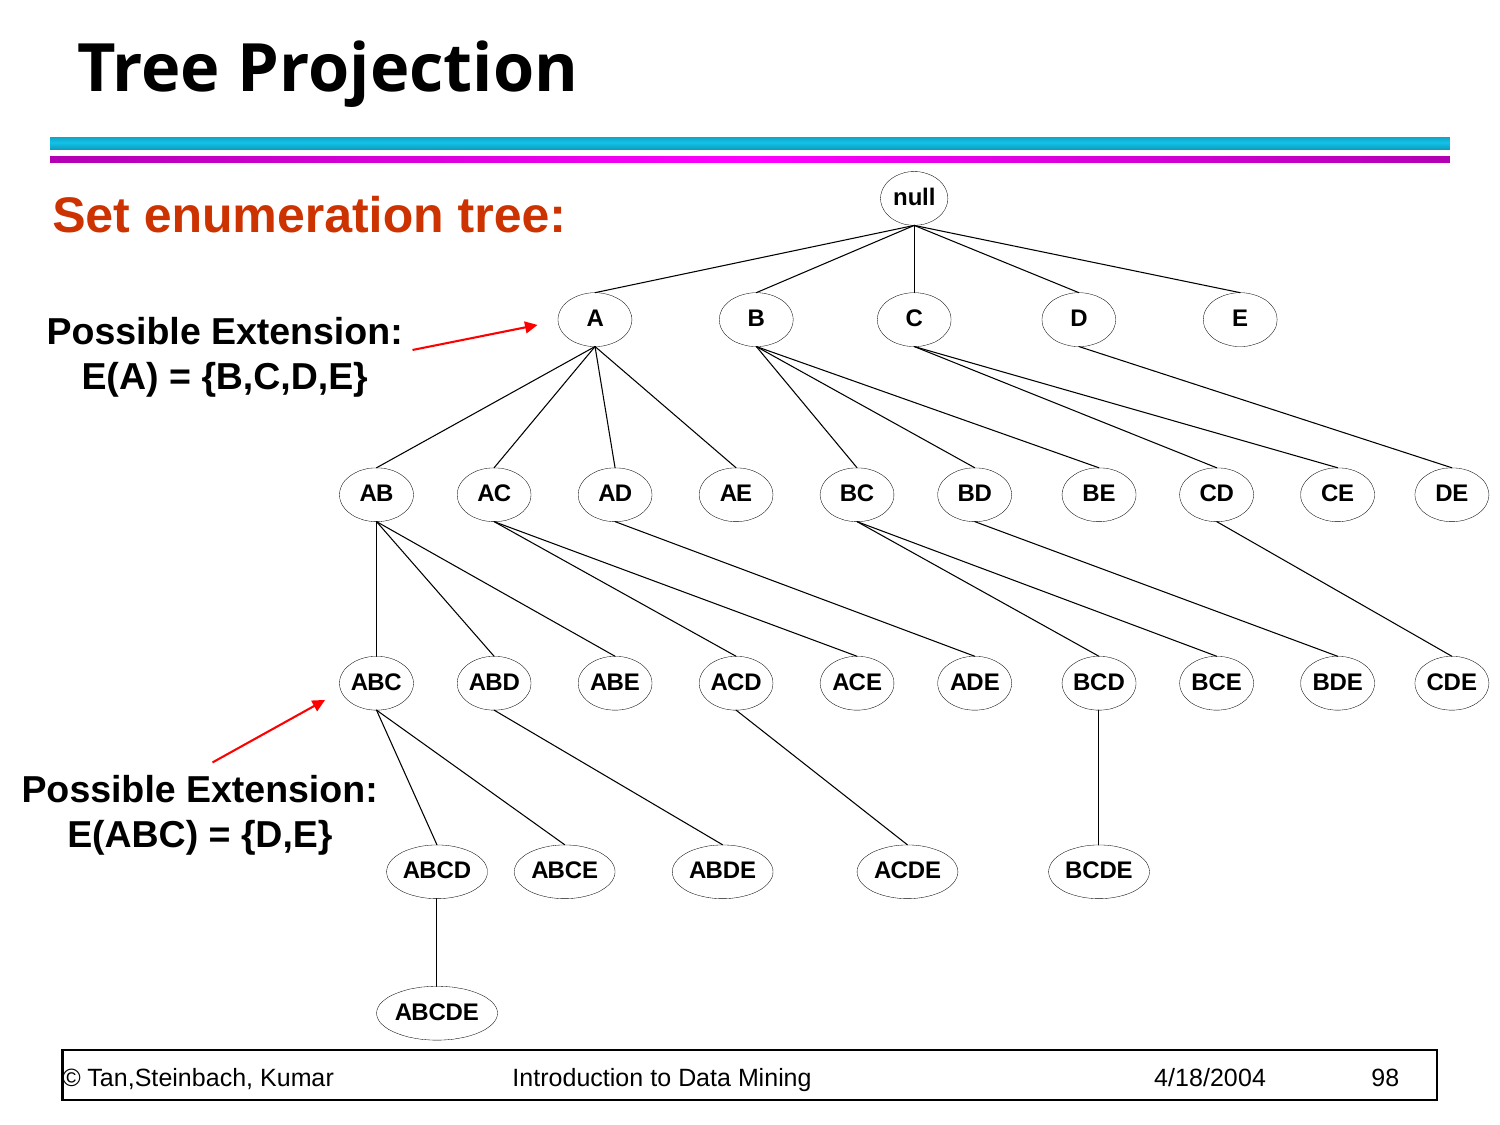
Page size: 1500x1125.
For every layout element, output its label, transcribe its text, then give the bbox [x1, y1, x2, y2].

text_box Possible Extension: E(A) = {B,C,D,E} [24, 299, 332, 405]
text_box [212, 699, 325, 763]
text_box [337, 169, 1492, 1042]
title Tree Projection [62, 24, 1421, 113]
text_box Set enumeration tree: [37, 174, 332, 250]
text_box Possible Extension: E(ABC) = {D,E} [0, 757, 332, 862]
